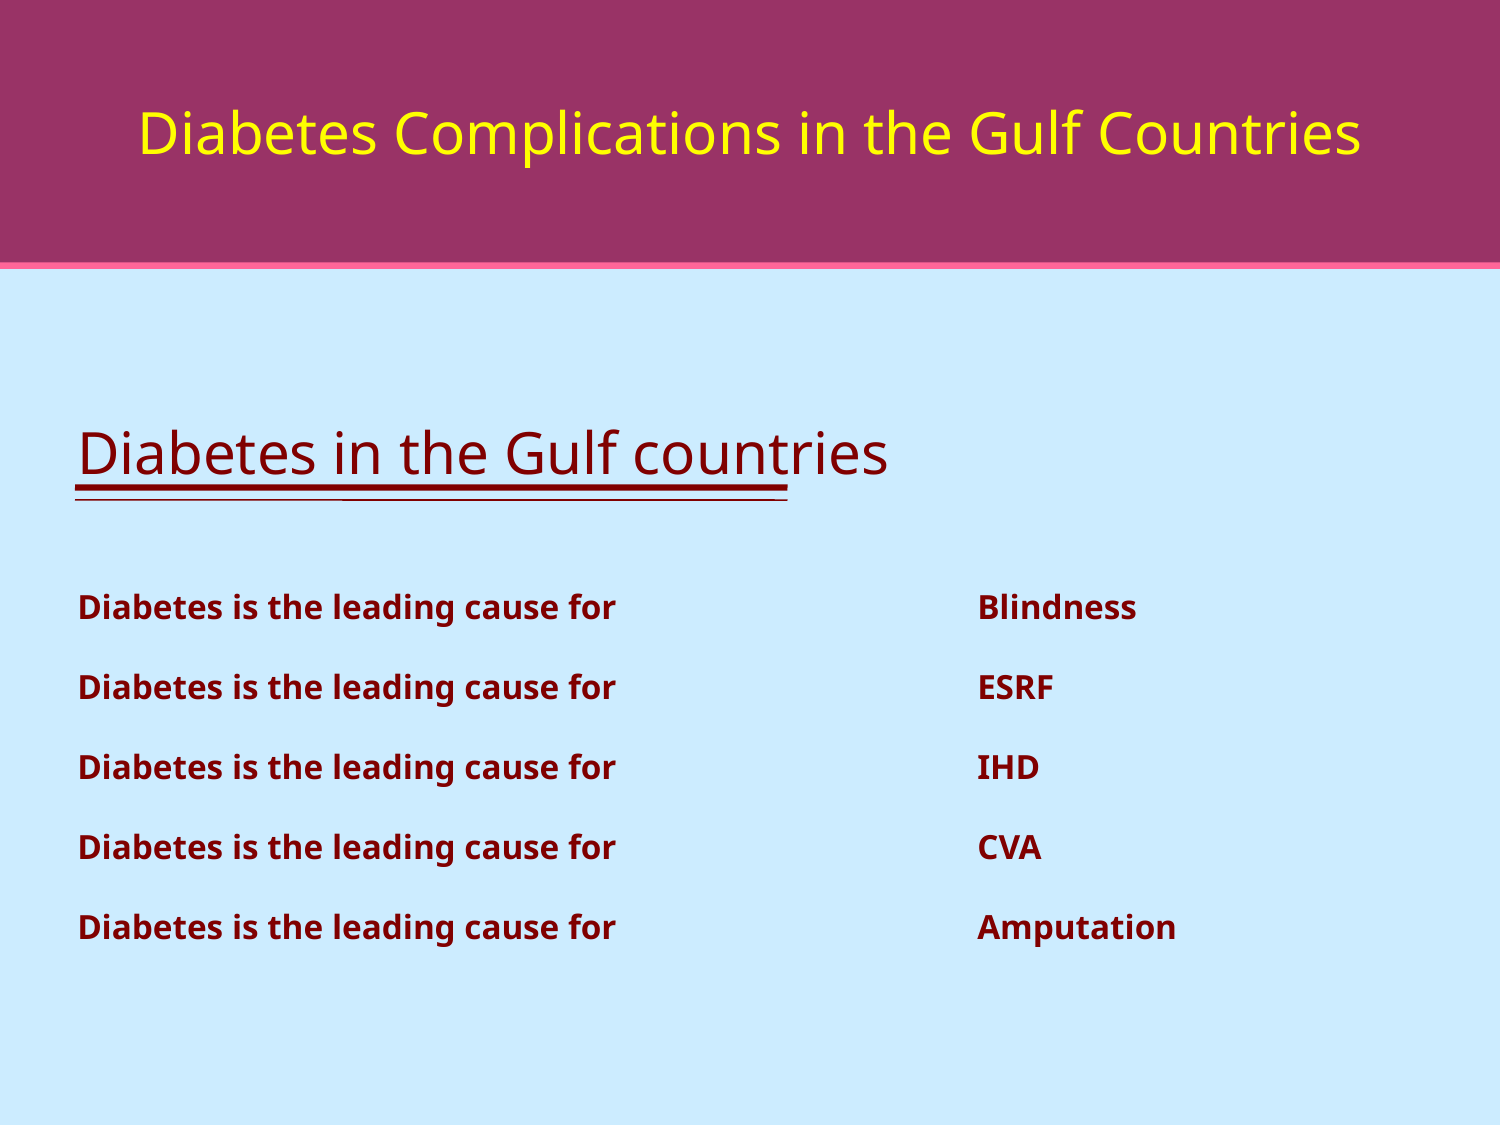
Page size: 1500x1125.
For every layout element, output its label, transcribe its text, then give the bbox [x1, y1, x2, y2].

text_box Diabetes Complications in the Gulf Countries [0, 0, 1500, 263]
text_box Diabetes in the Gulf countries Diabetes is the leading cause for Blindness Diabetes is the leading cause for ESRF Diabetes is the leading cause for IHD Diabetes is the leading cause for CVA Diabetes is the leading cause for Amputation [62, 312, 913, 1050]
text_box [0, 263, 1500, 1125]
